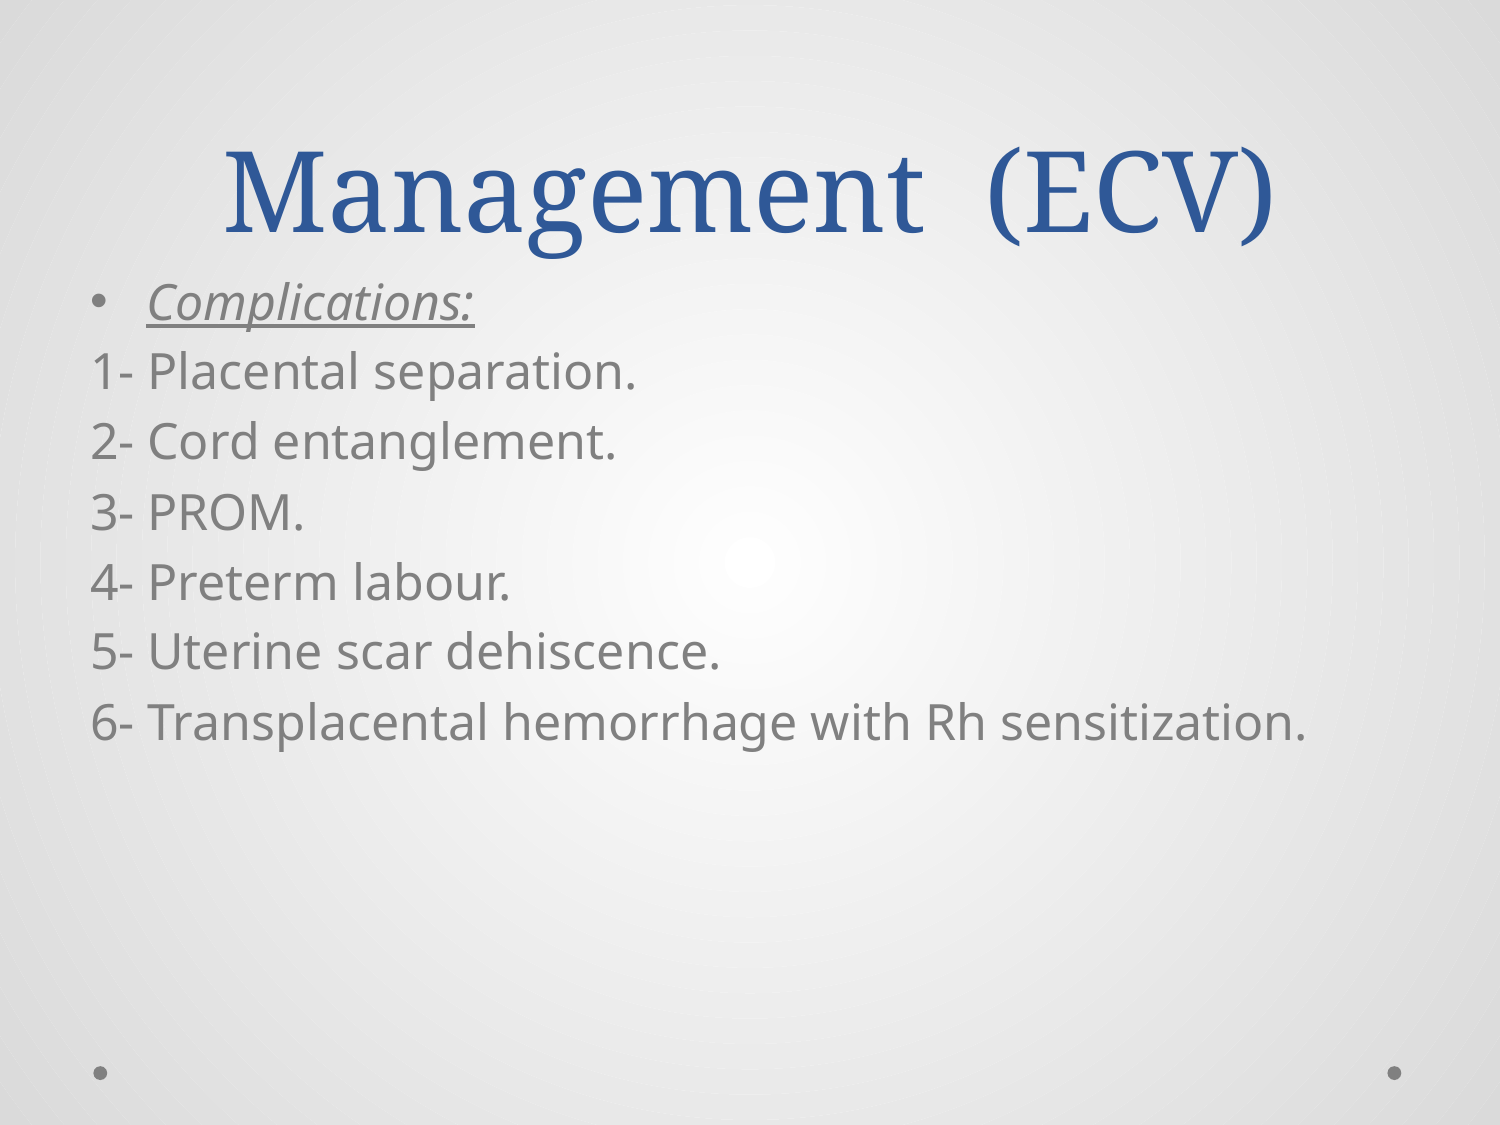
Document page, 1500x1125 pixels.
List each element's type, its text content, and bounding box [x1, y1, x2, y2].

list Complications: 1- Placental separation. 2- Cord entanglement. 3- PROM. 4- Preterm labour. 5- Uterine scar dehiscence. 6- Transplacental hemorrhage with Rh sensitization. [75, 262, 1425, 1005]
title Management (ECV) [75, 0, 1425, 262]
